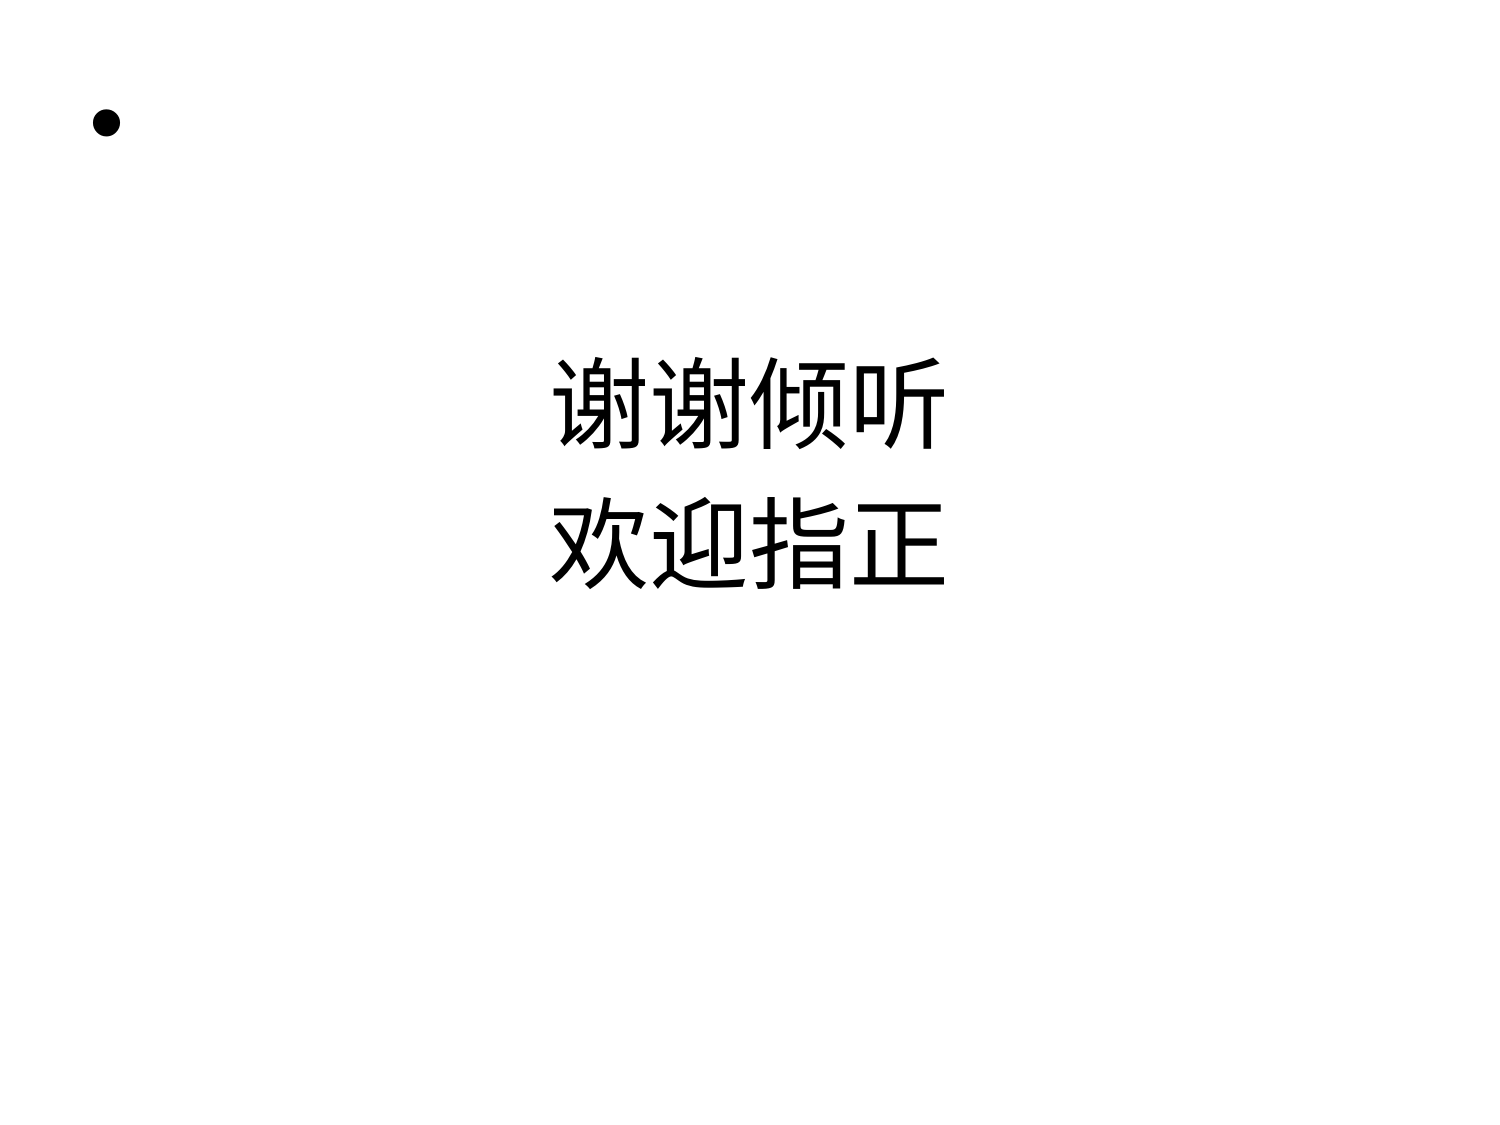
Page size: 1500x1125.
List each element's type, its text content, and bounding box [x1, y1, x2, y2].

list 谢谢倾听 欢迎指正 [74, 54, 1426, 1006]
